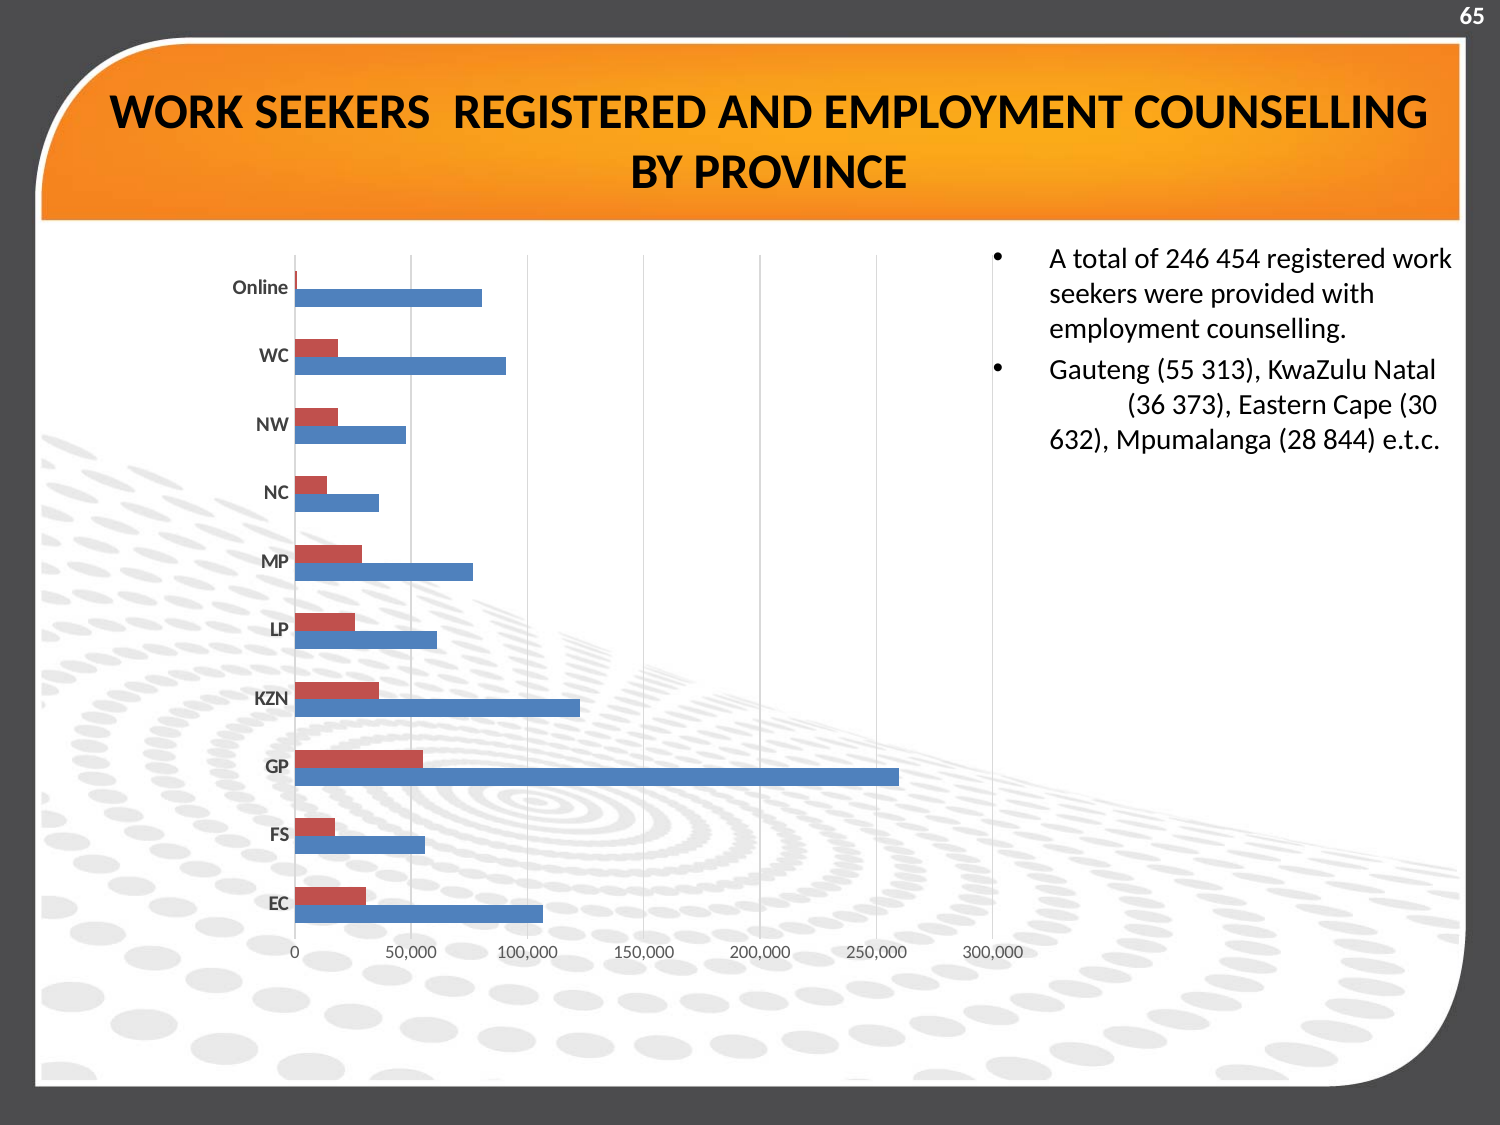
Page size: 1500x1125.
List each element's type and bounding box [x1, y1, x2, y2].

slide_number [1149, 0, 1500, 46]
chart [37, 231, 1037, 1081]
title [75, 45, 1464, 231]
picture [0, 0, 1500, 1125]
list [1037, 231, 1480, 1005]
